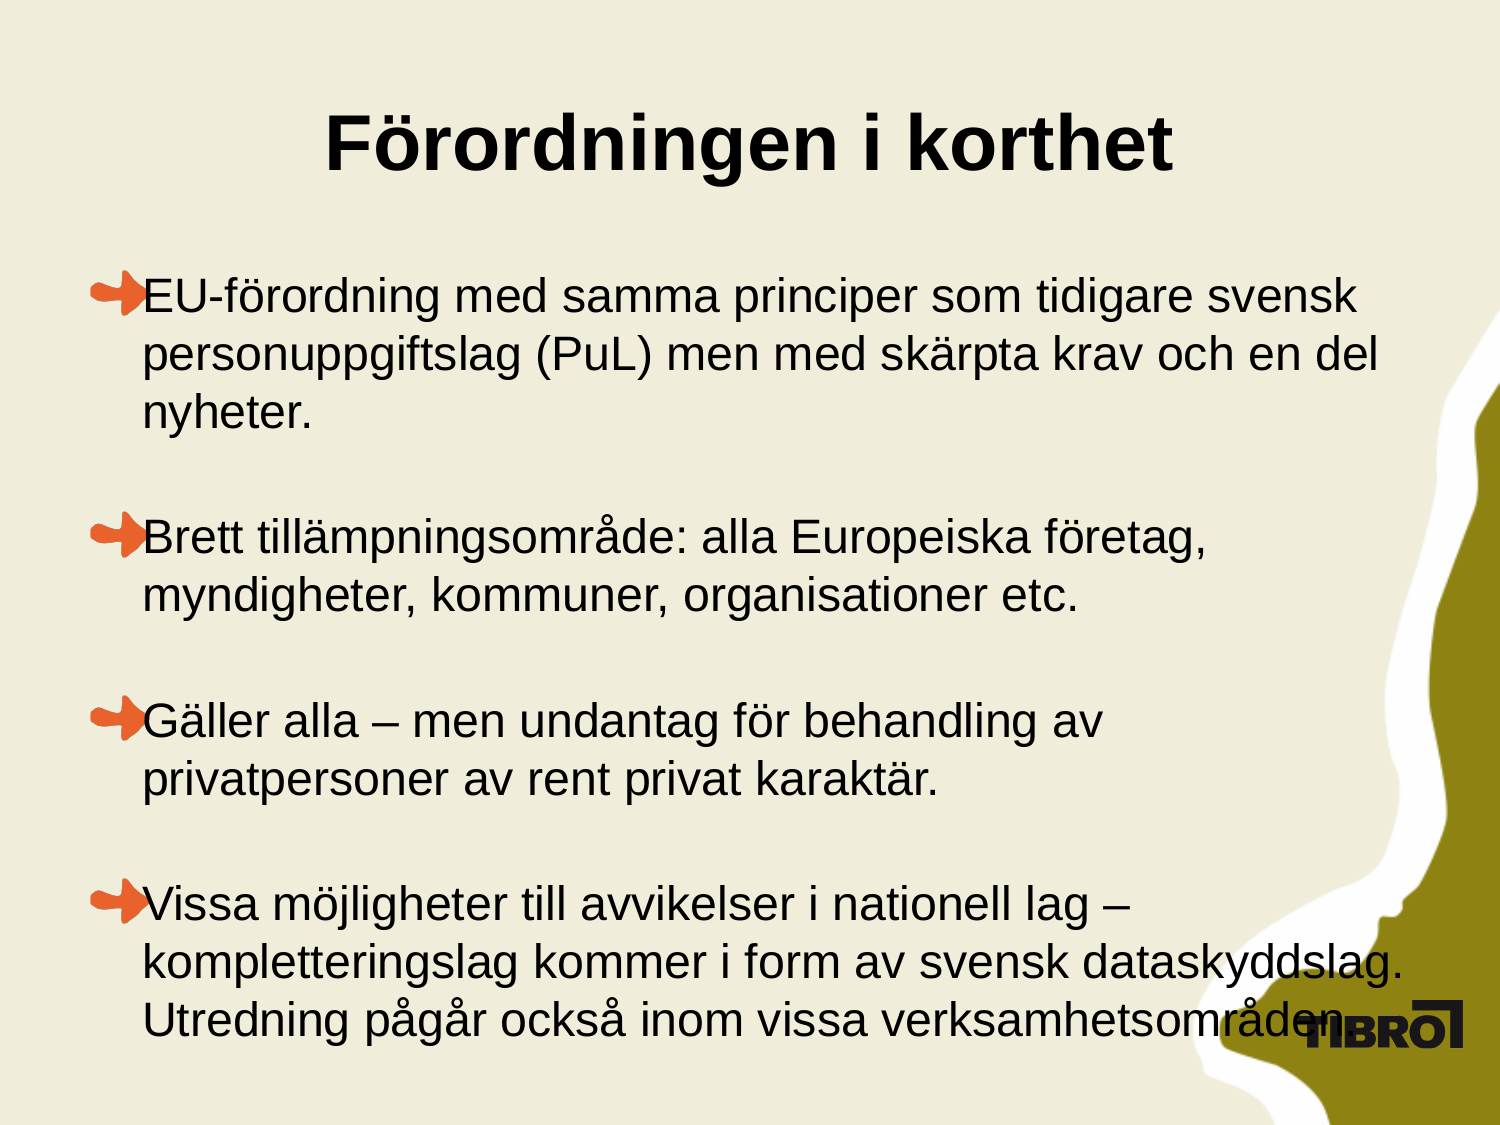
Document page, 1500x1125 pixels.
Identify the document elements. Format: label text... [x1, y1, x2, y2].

picture [90, 270, 150, 316]
picture [90, 511, 150, 558]
picture [90, 695, 150, 741]
picture [90, 878, 150, 924]
picture [1023, 45, 1500, 1125]
list EU-förordning med samma principer som tidigare svensk personuppgiftslag (PuL) men med skärpta krav och en del nyheter. Brett tillämpningsområde: alla Europeiska företag, myndigheter, kommuner, organisationer etc. Gäller alla – men undantag för behandling av privatpersoner av rent privat karaktär. Vissa möjligheter till avvikelser i nationell lag – kompletteringslag kommer i form av svensk dataskyddslag. Utredning pågår också inom vissa verksamhetsområden. [75, 256, 1425, 1125]
title Förordningen i korthet [75, 45, 1425, 233]
